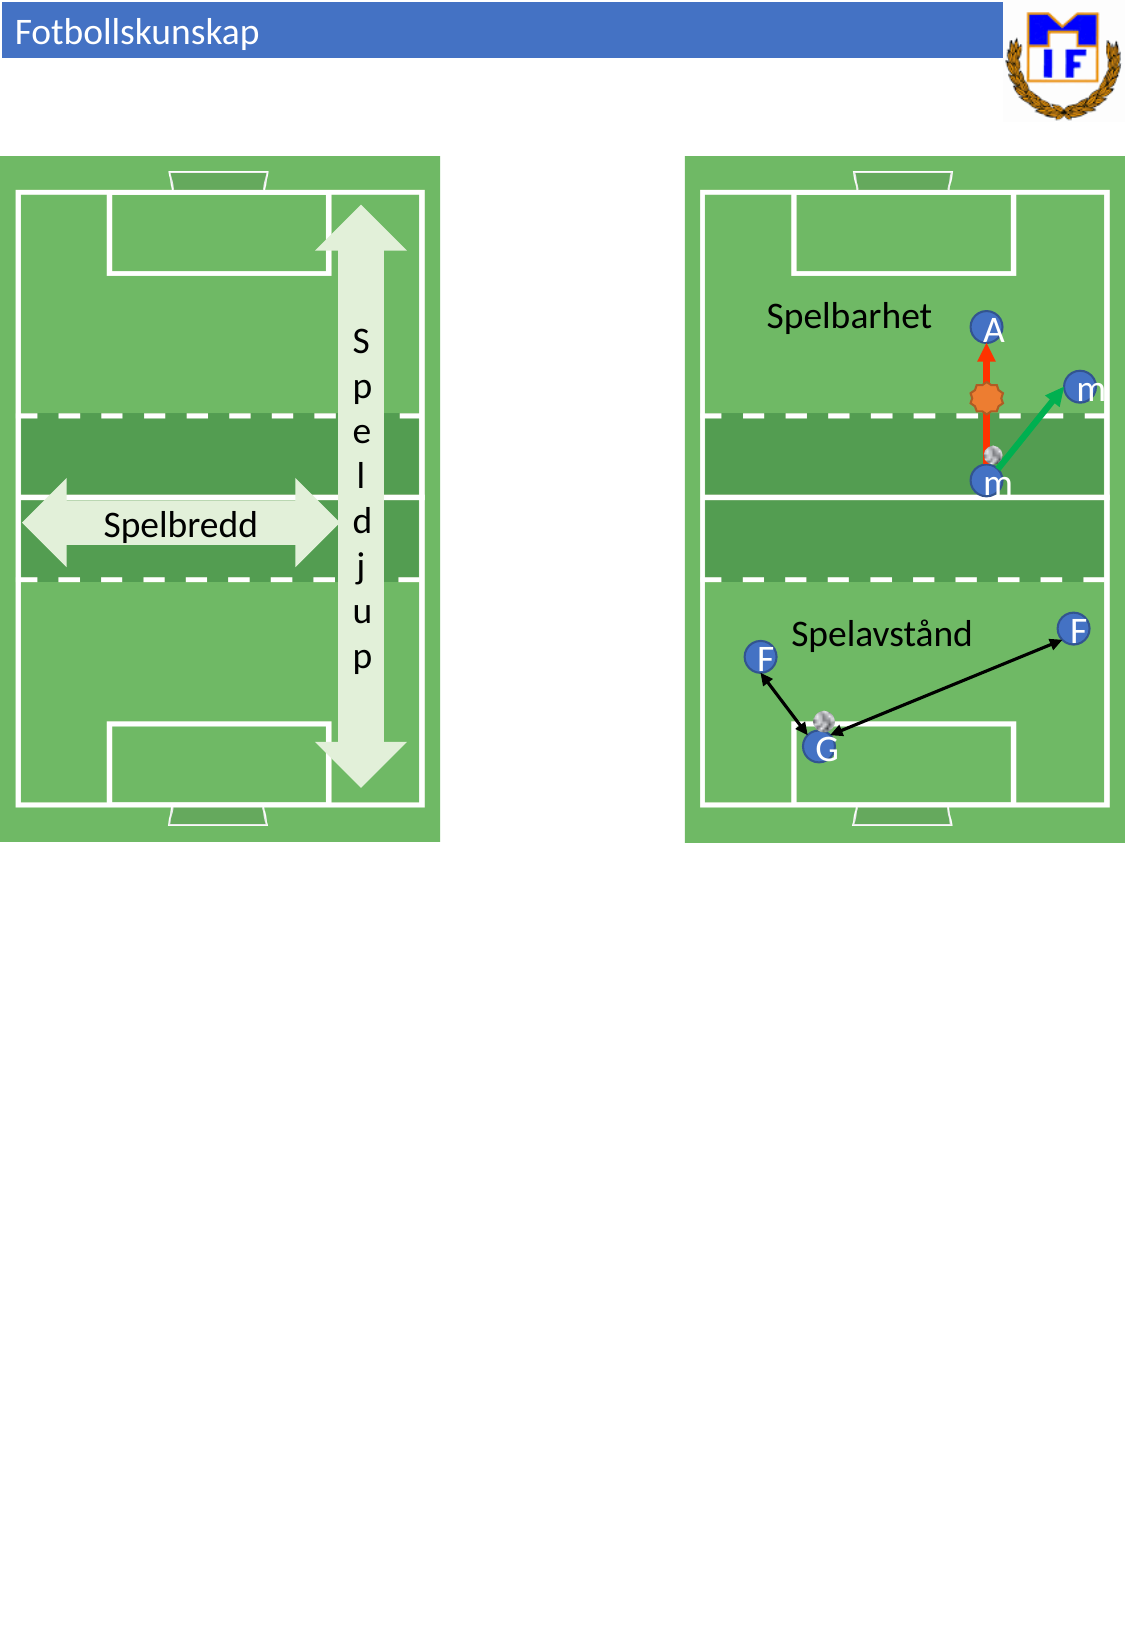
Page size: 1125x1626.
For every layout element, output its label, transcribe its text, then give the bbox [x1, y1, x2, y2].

picture [684, 156, 1125, 843]
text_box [760, 672, 808, 736]
text_box Fotbollskunskap [0, 0, 1003, 61]
picture [0, 156, 441, 842]
picture [1003, 0, 1125, 122]
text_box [830, 639, 1063, 736]
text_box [997, 386, 1065, 470]
